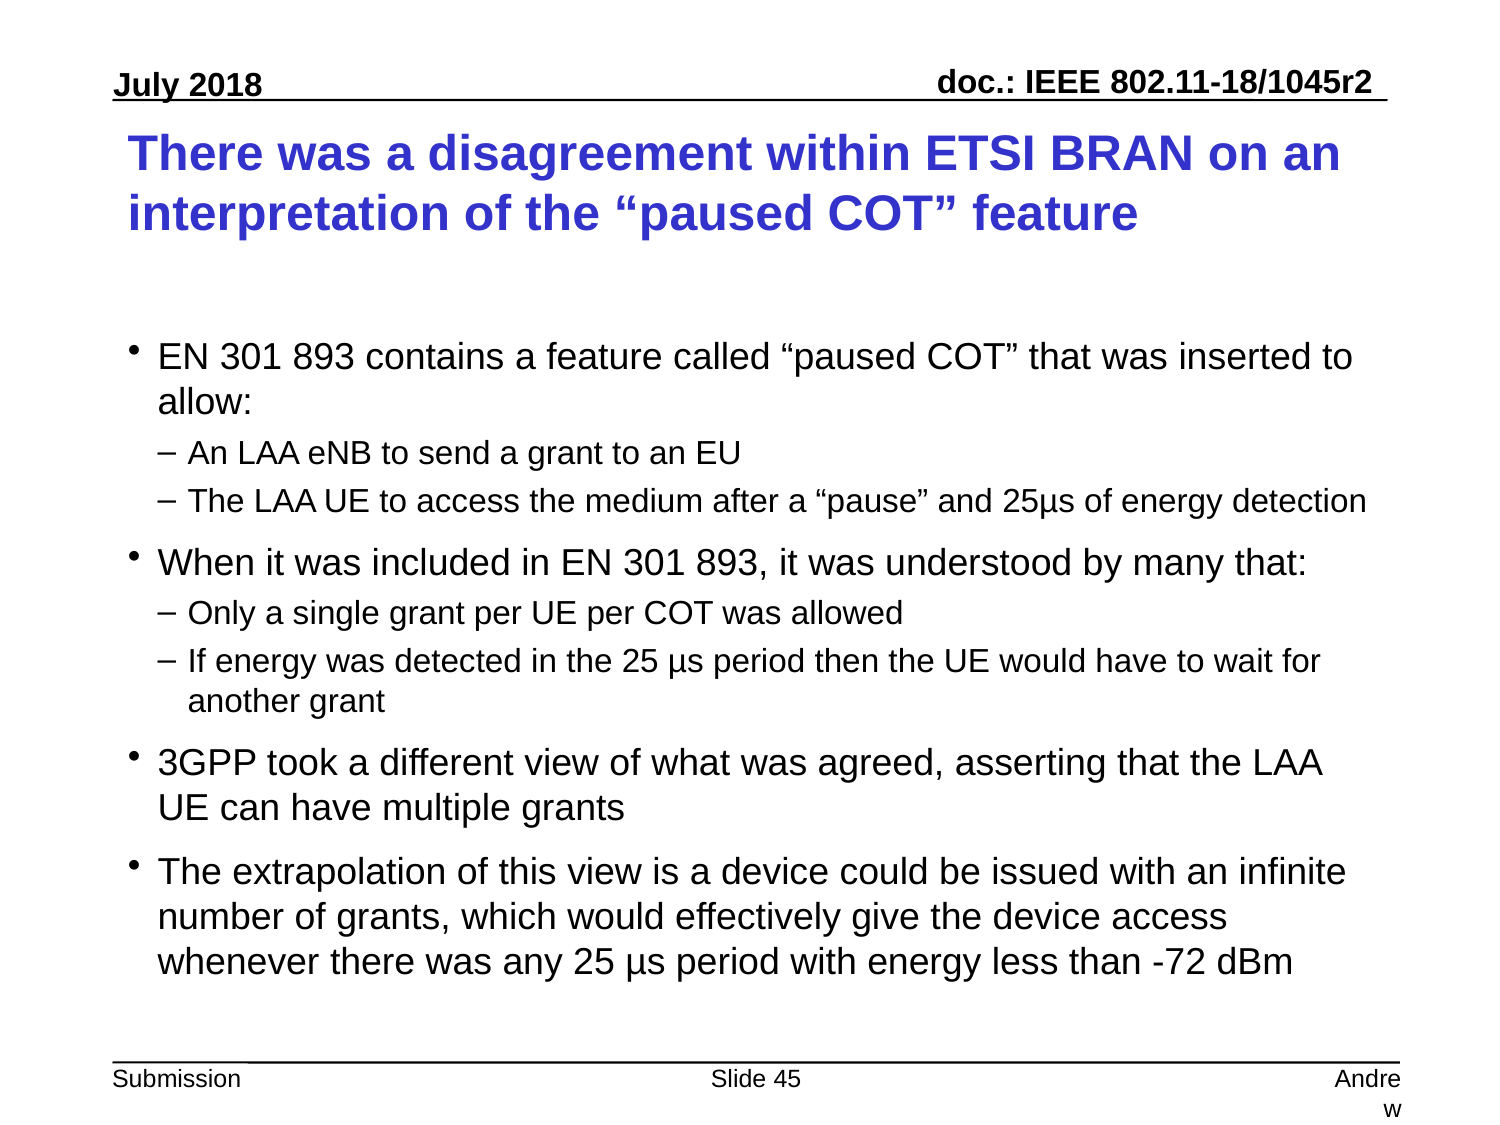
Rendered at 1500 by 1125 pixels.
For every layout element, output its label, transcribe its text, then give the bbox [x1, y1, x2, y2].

title There was a disagreement within ETSI BRAN on an interpretation of the “paused COT” feature [112, 112, 1388, 288]
slide_number Slide 45 [709, 1061, 803, 1093]
footer Andrew Myles, Cisco [1320, 1061, 1402, 1093]
list EN 301 893 contains a feature called “paused COT” that was inserted to allow: An LAA eNB to send a grant to an EU The LAA UE to access the medium after a “pause” and 25µs of energy detection When it was included in EN 301 893, it was understood by many that: Only a single grant per UE per COT was allowed If energy was detected in the 25 µs period then the UE would have to wait for another grant 3GPP took a different view of what was agreed, asserting that the LAA UE can have multiple grants The extrapolation of this view is a device could be issued with an infinite number of grants, which would effectively give the device access whenever there was any 25 µs period with energy less than -72 dBm [112, 324, 1388, 1000]
